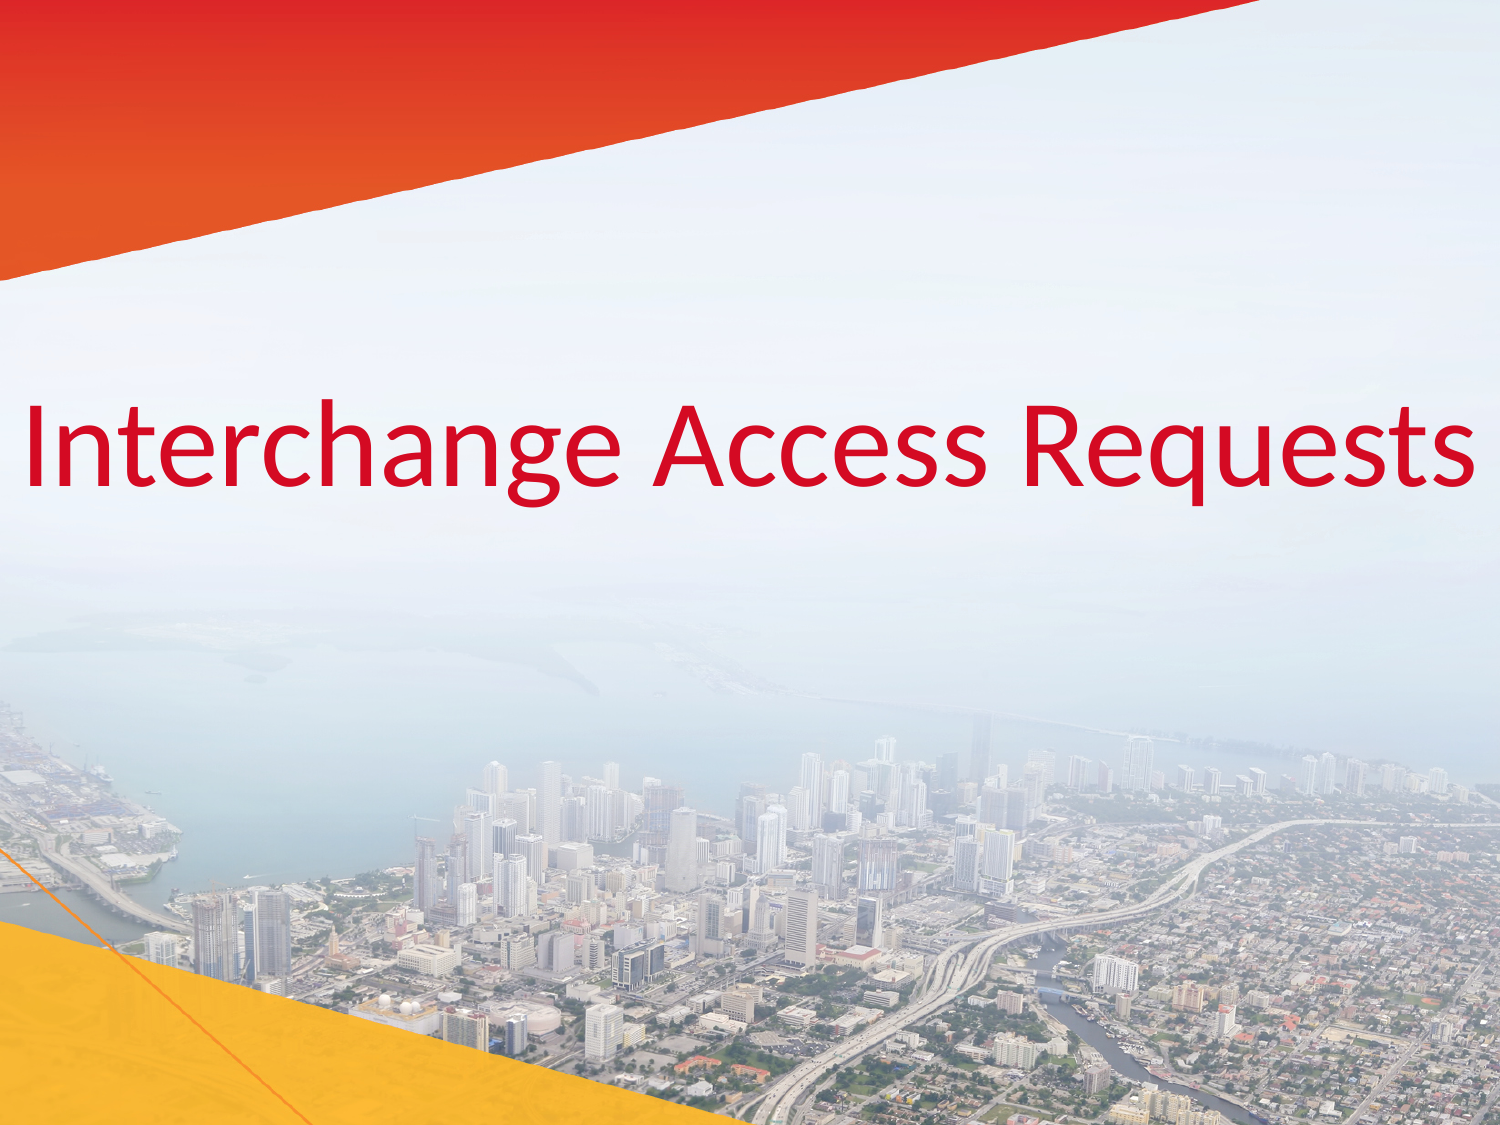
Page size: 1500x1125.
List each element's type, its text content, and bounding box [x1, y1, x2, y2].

picture [0, 0, 1500, 288]
text_box Interchange Access Requests [0, 288, 1500, 585]
picture [0, 585, 1500, 1125]
